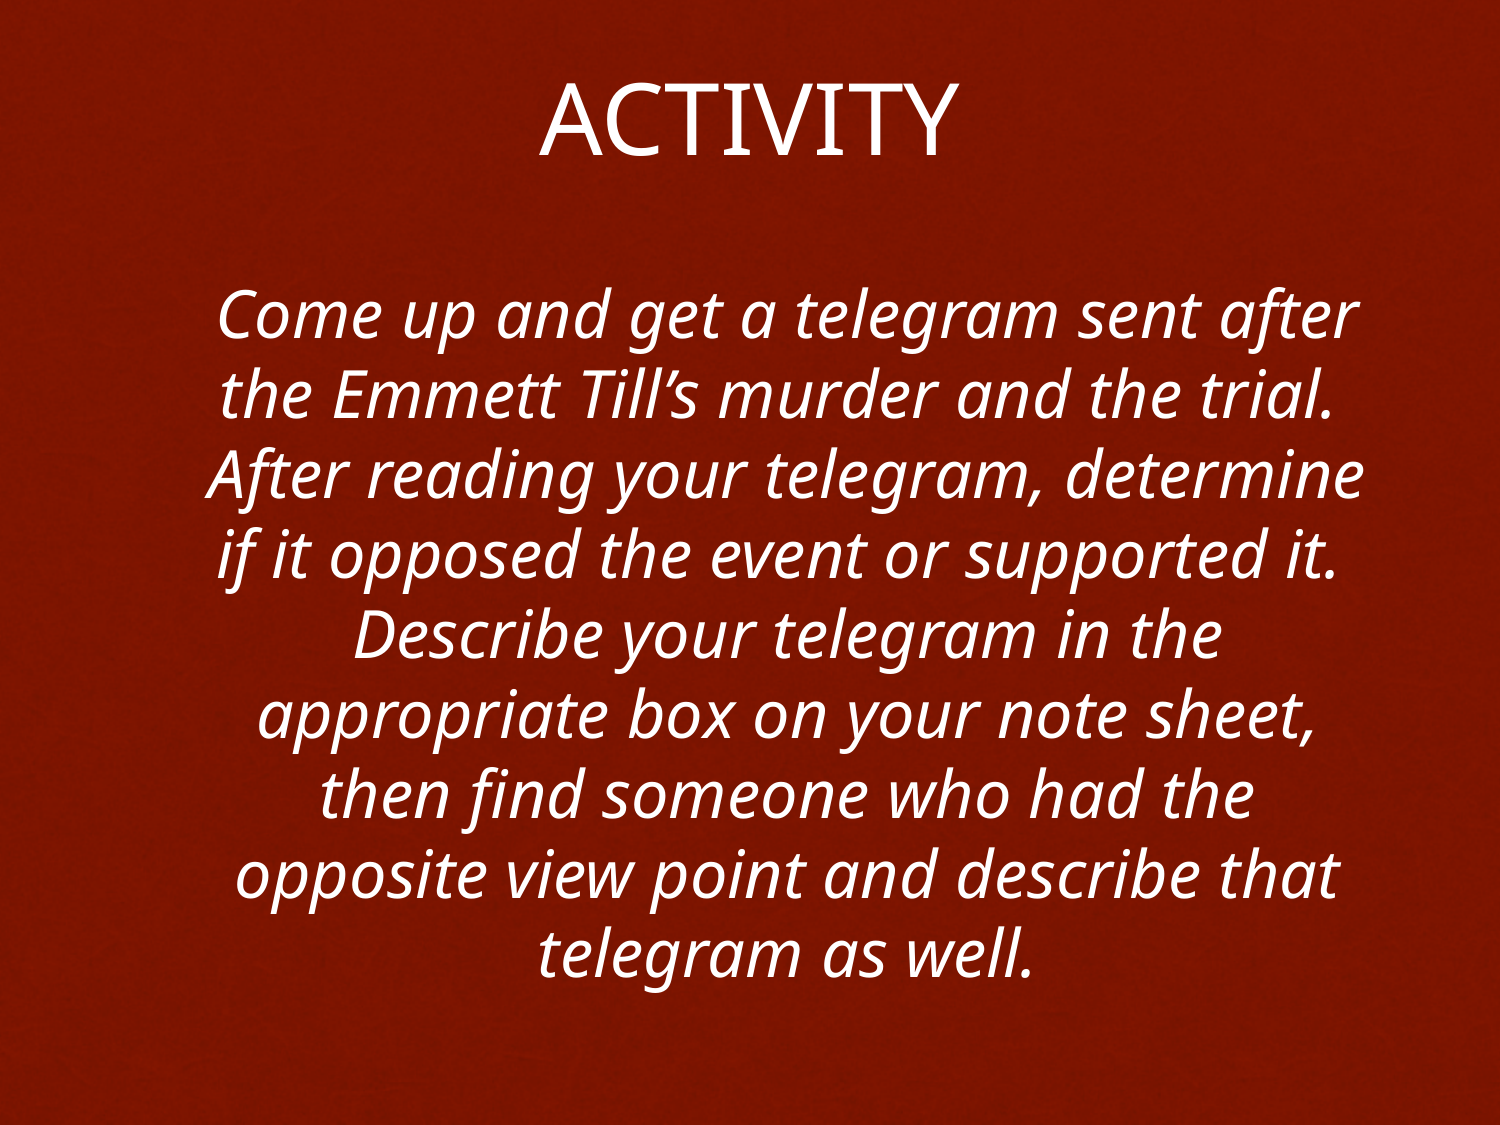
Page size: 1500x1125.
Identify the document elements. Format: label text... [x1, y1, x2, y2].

text_box ACTIVITY [0, 48, 1500, 183]
text_box Come up and get a telegram sent after the Emmett Till’s murder and the trial. After reading your telegram, determine if it opposed the event or supported it. Describe your telegram in the appropriate box on your note sheet, then find someone who had the opposite view point and describe that telegram as well. [180, 264, 1397, 999]
